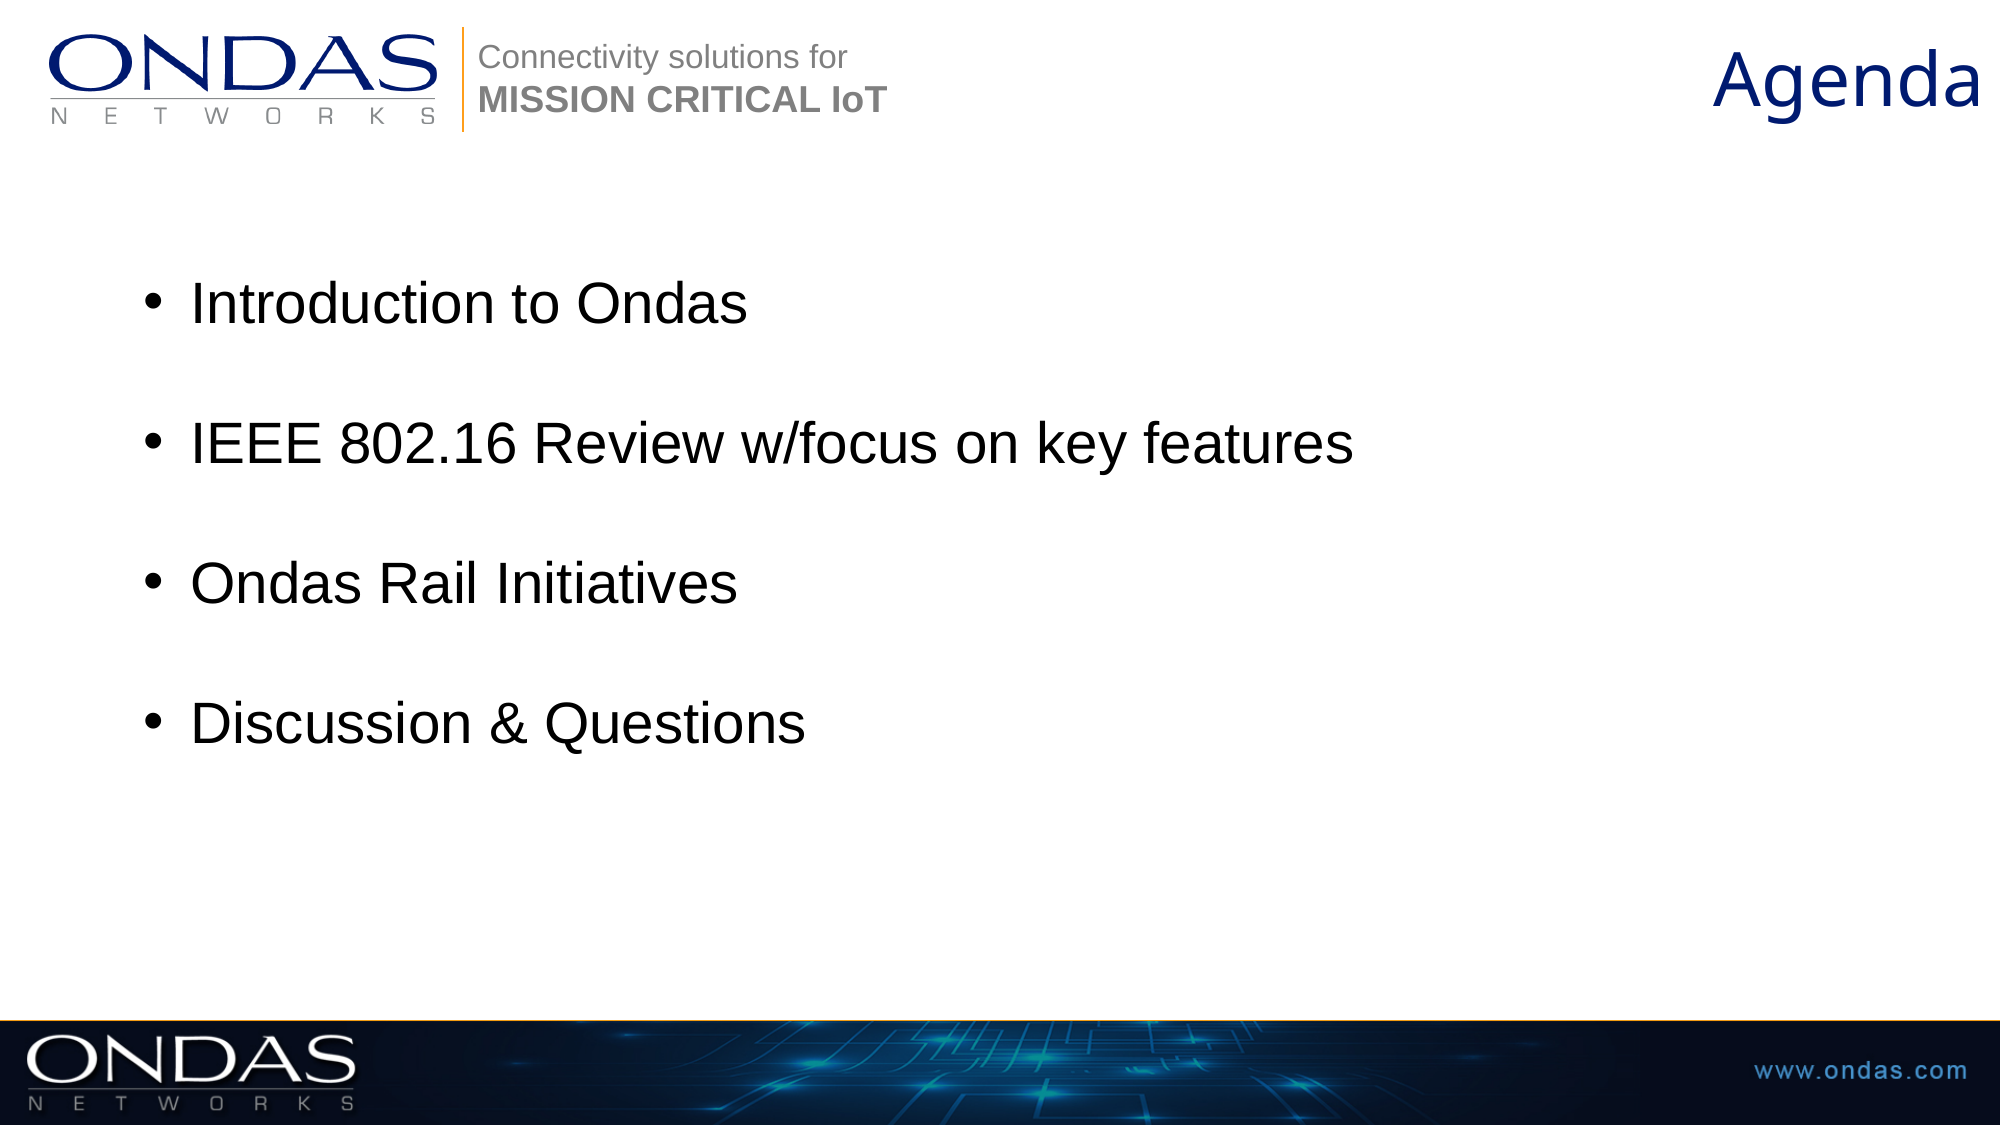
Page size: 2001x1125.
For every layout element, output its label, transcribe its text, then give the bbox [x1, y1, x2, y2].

picture [49, 34, 437, 124]
text_box Introduction to Ondas IEEE 802.16 Review w/focus on key features Ondas Rail Initiatives Discussion & Questions [128, 258, 1858, 763]
picture [0, 1020, 2000, 1125]
title Agenda [922, 0, 2000, 164]
